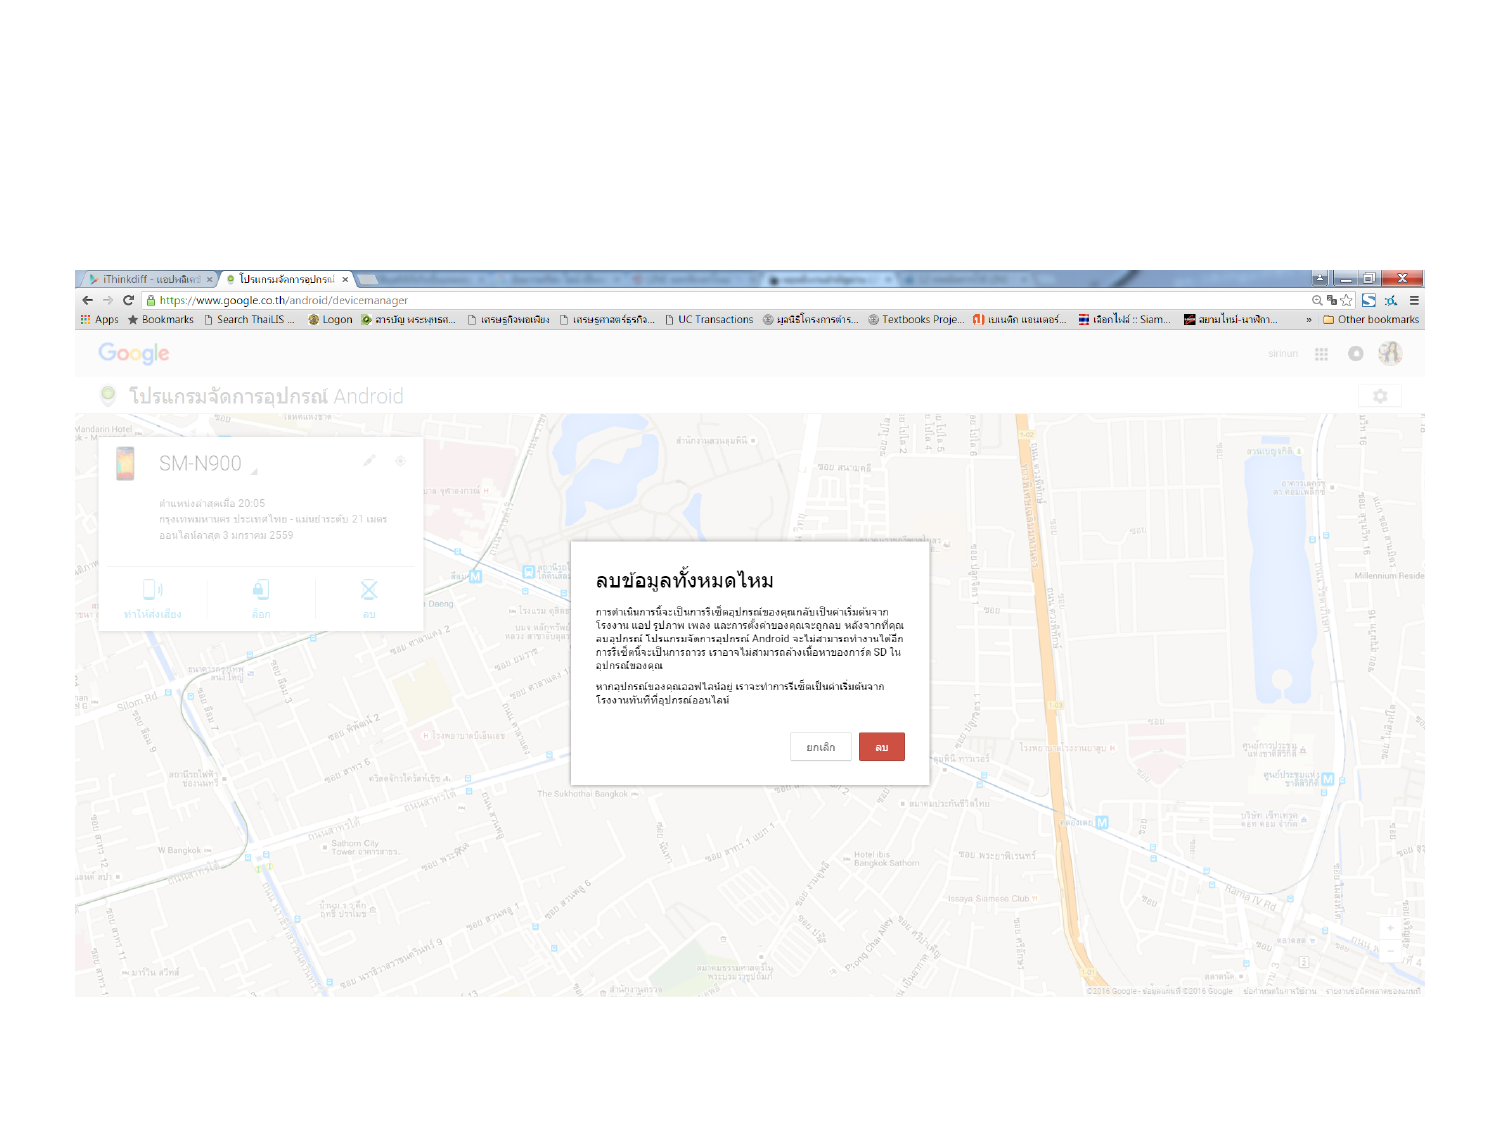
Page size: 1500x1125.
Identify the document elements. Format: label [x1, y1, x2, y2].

list [74, 270, 1426, 997]
